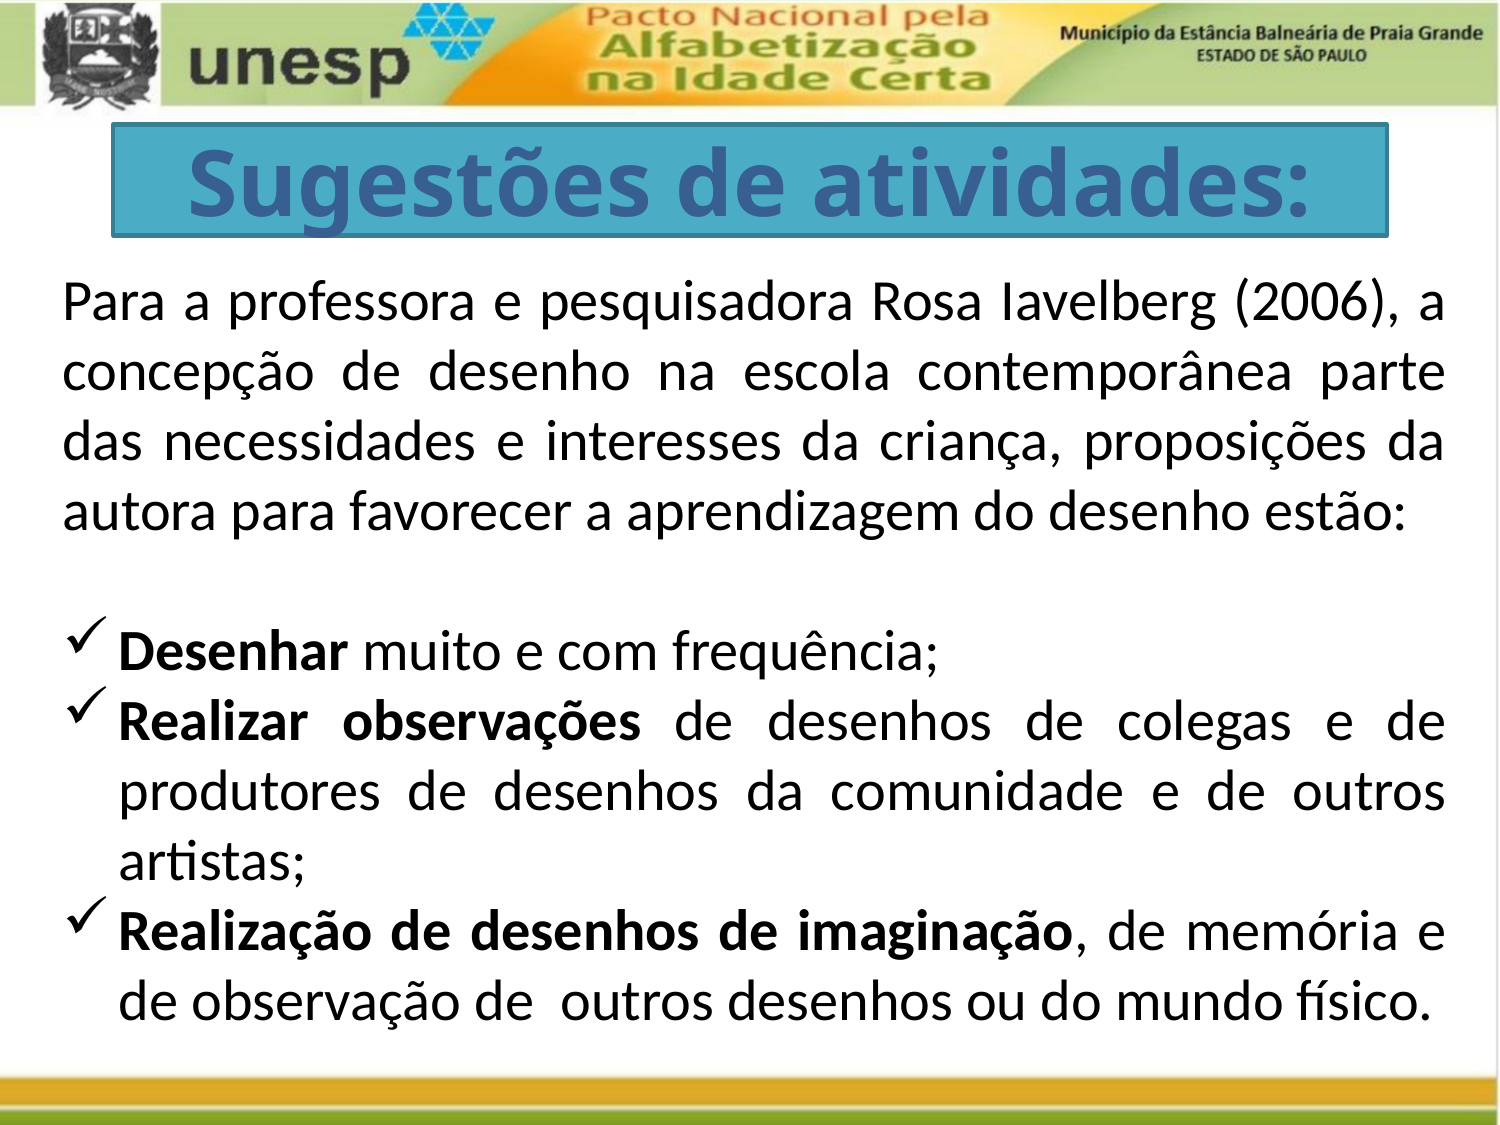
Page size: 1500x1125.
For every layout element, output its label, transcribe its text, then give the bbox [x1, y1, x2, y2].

list Para a professora e pesquisadora Rosa Iavelberg (2006), a concepção de desenho na escola contemporânea parte das necessidades e interesses da criança, proposições da autora para favorecer a aprendizagem do desenho estão: Desenhar muito e com frequência; Realizar observações de desenhos de colegas e de produtores de desenhos da comunidade e de outros artistas; Realização de desenhos de imaginação, de memória e de observação de outros desenhos ou do mundo físico. [62, 262, 1448, 1040]
title Sugestões de atividades: [111, 122, 1389, 238]
picture [0, 0, 1500, 1125]
